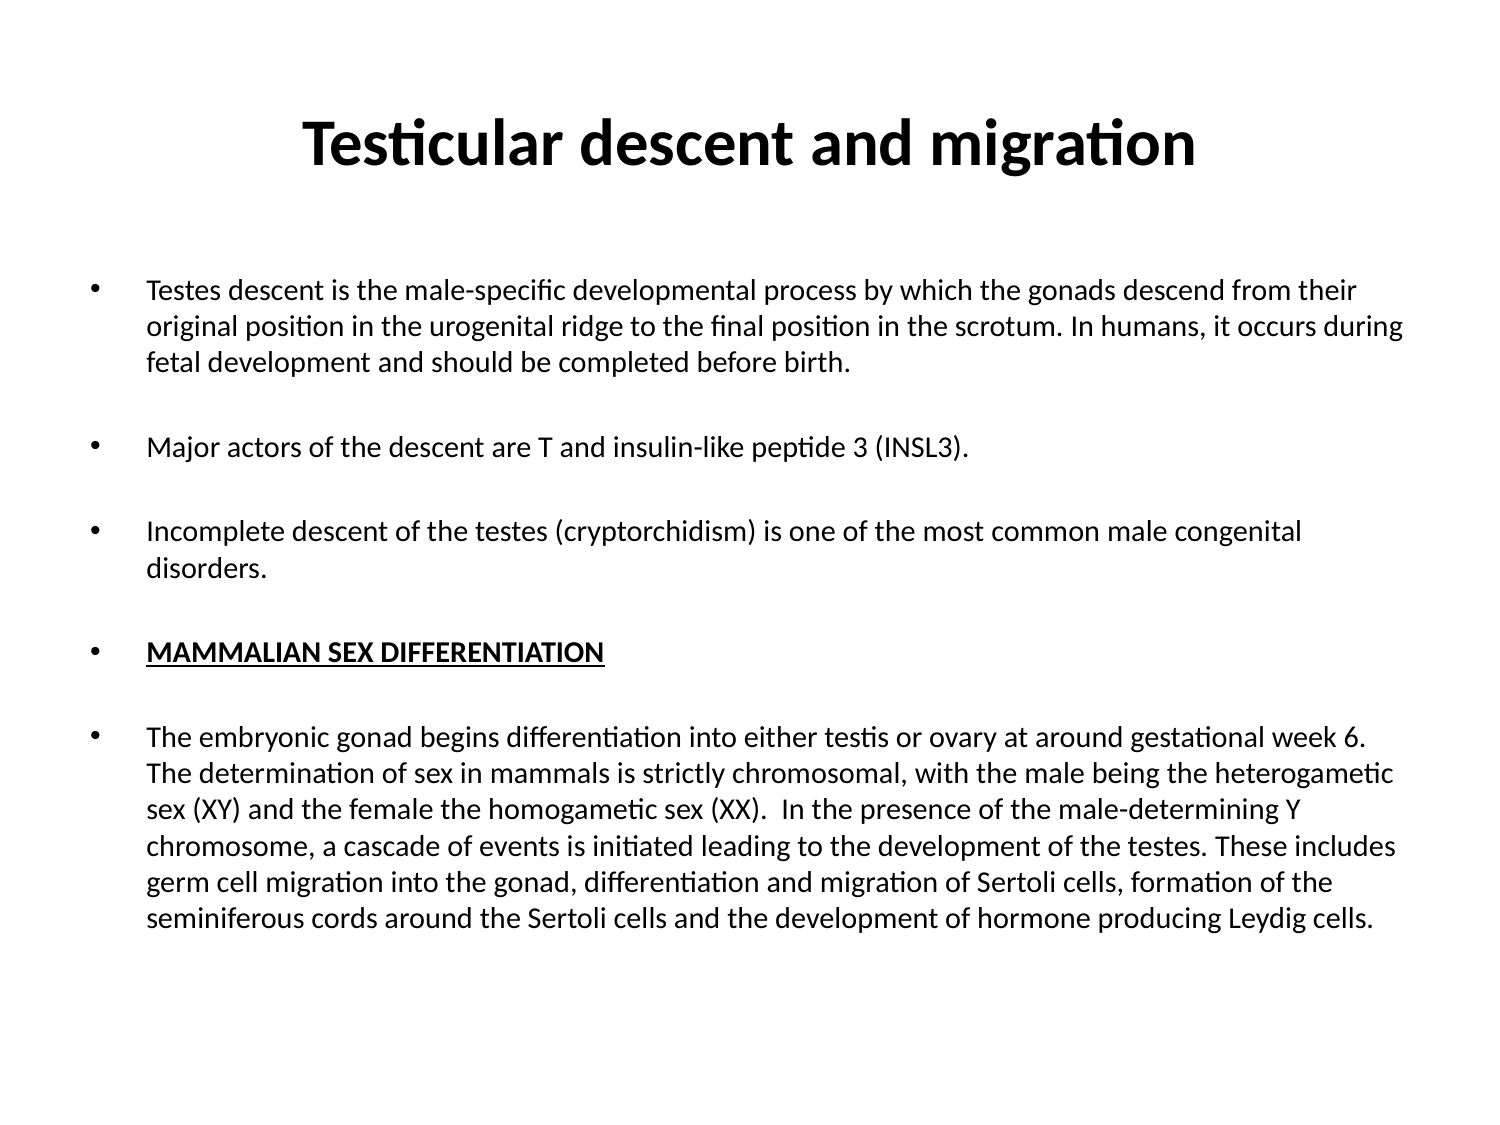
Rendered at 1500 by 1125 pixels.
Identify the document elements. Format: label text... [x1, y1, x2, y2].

list Testes descent is the male-specific developmental process by which the gonads descend from their original position in the urogenital ridge to the final position in the scrotum. In humans, it occurs during fetal development and should be completed before birth. Major actors of the descent are T and insulin-like peptide 3 (INSL3). Incomplete descent of the testes (cryptorchidism) is one of the most common male congenital disorders. MAMMALIAN SEX DIFFERENTIATION The embryonic gonad begins differentiation into either testis or ovary at around gestational week 6. The determination of sex in mammals is strictly chromosomal, with the male being the heterogametic sex (XY) and the female the homogametic sex (XX). In the presence of the male-determining Y chromosome, a cascade of events is initiated leading to the development of the testes. These includes germ cell migration into the gonad, differentiation and migration of Sertoli cells, formation of the seminiferous cords around the Sertoli cells and the development of hormone producing Leydig cells. [74, 262, 1426, 1006]
title Testicular descent and migration [74, 44, 1426, 233]
